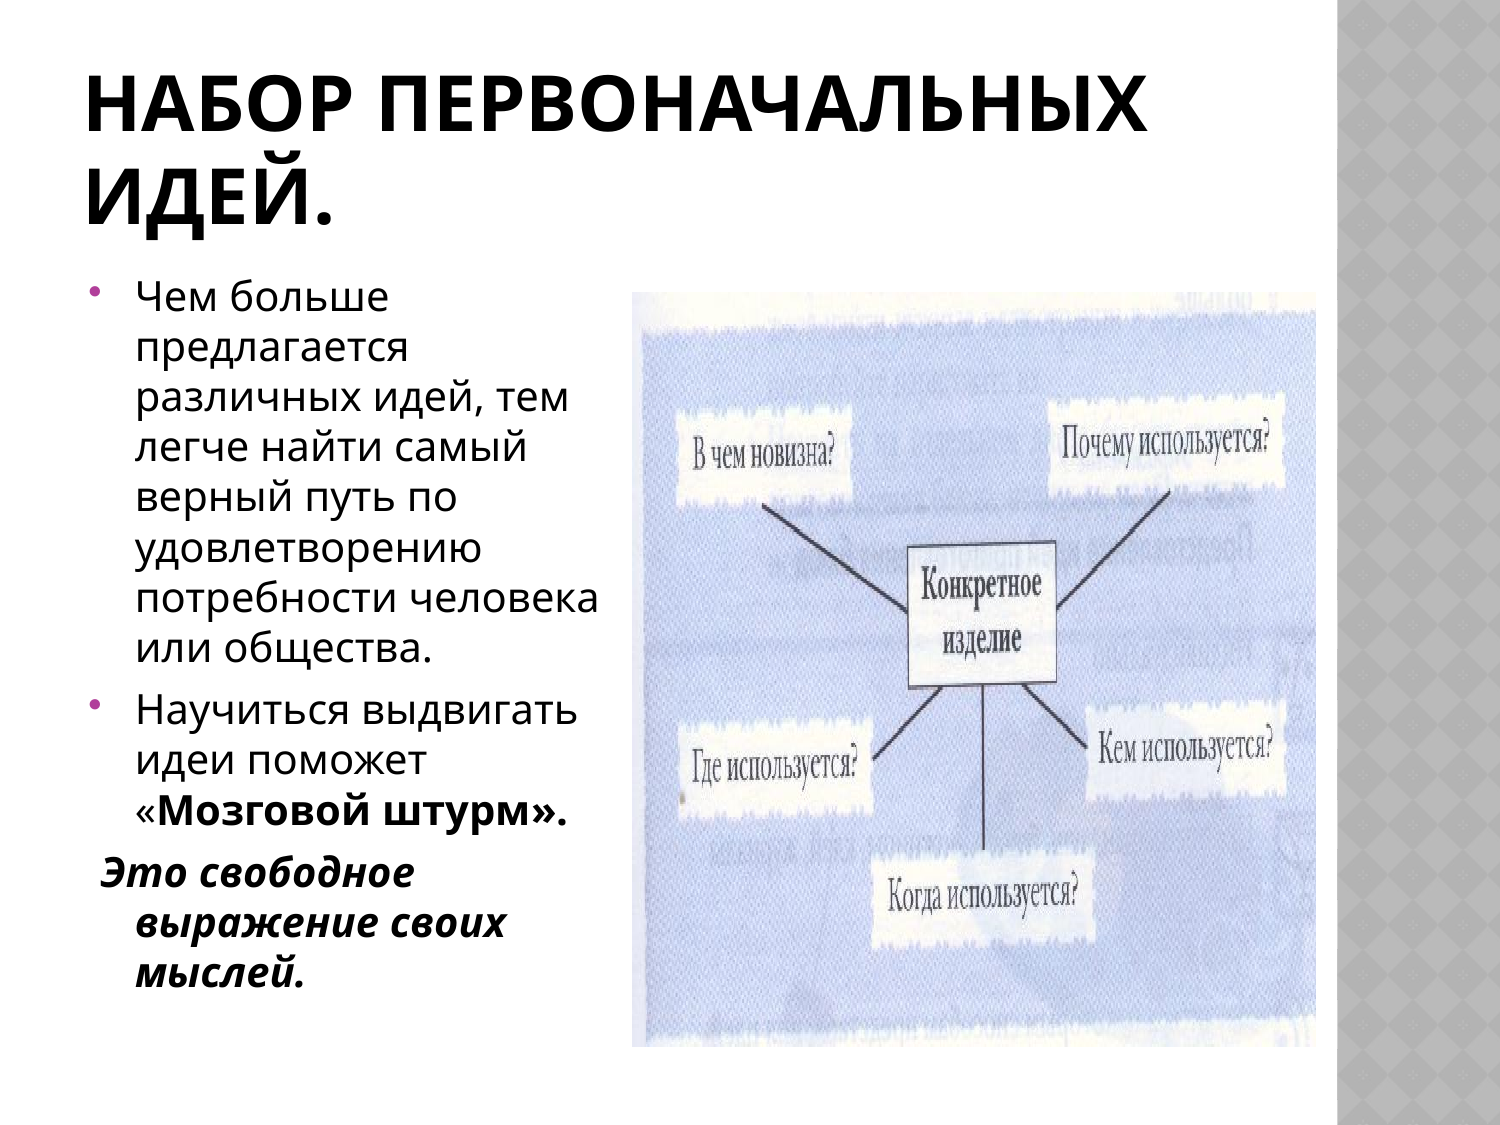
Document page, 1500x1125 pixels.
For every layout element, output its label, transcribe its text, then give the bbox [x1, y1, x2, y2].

title Набор первоначальных идей. [75, 52, 1263, 240]
list Чем больше предлагается различных идей, тем легче найти самый верный путь по удовлетворению потребности человека или общества. Научиться выдвигать идеи поможет «Мозговой штурм». Это свободное выражение своих мыслей. [75, 262, 653, 1005]
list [632, 292, 1317, 1048]
